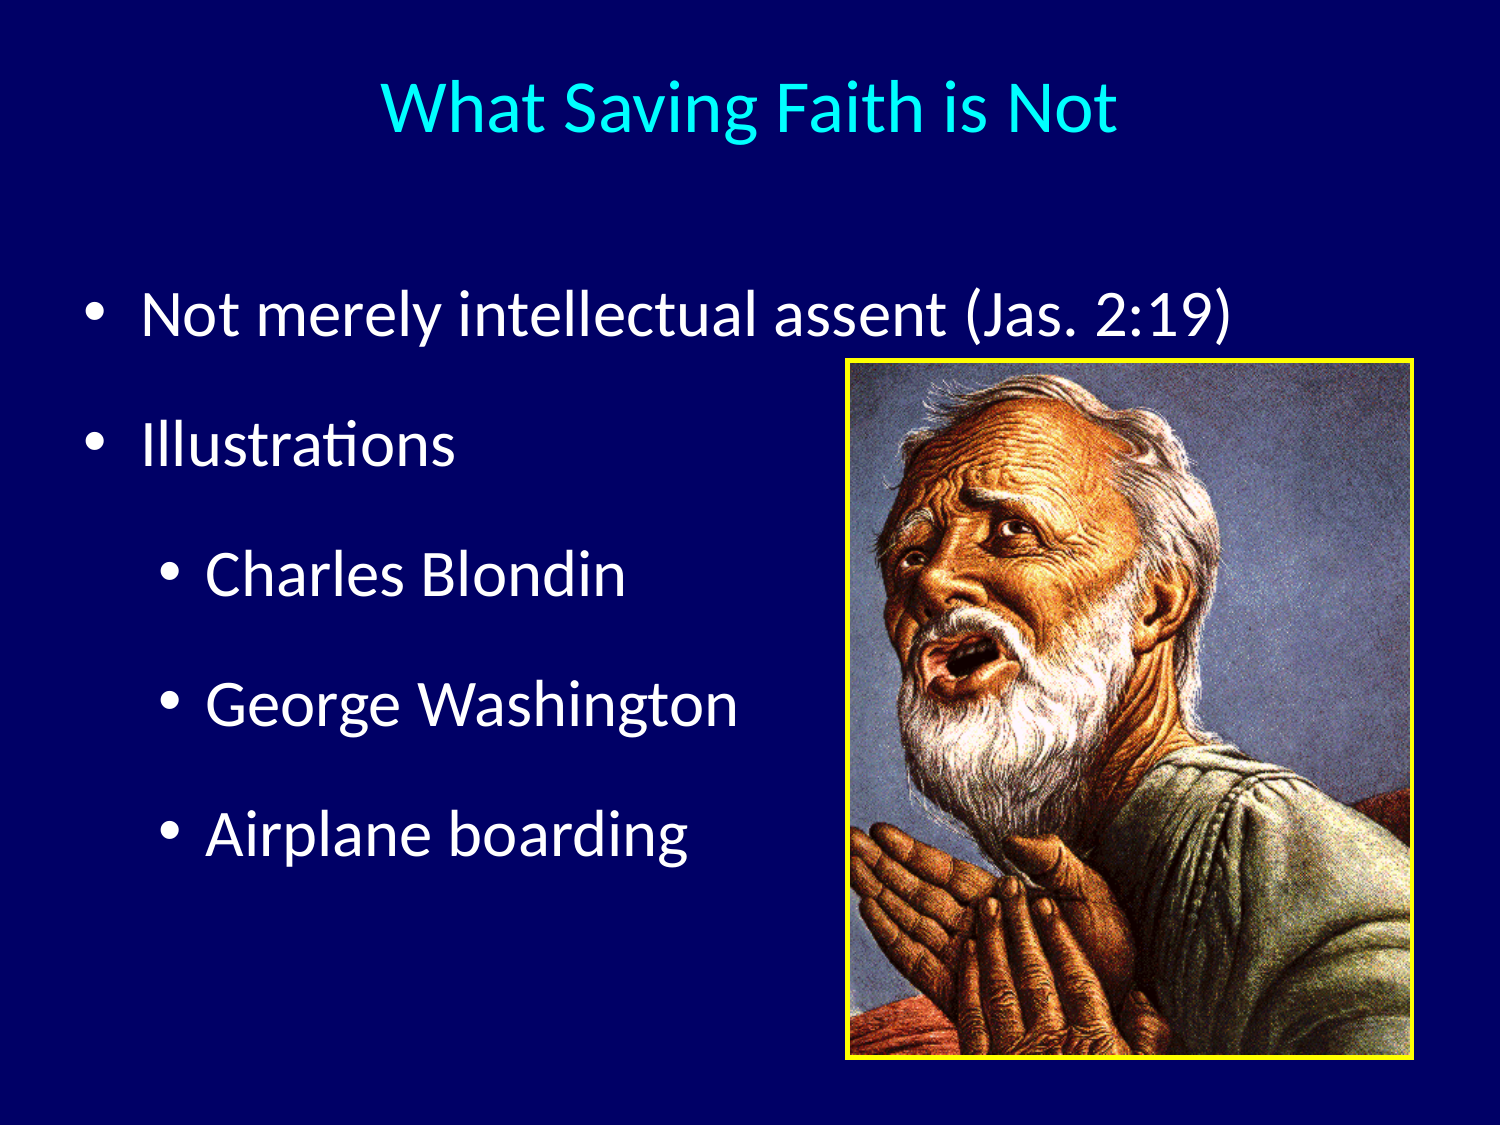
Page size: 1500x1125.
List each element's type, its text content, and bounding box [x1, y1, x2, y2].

list Not merely intellectual assent (Jas. 2:19) Illustrations Charles Blondin George Washington Airplane boarding [68, 262, 1432, 763]
picture [849, 362, 1410, 1056]
text_box What Saving Faith is Not [74, 50, 1425, 250]
